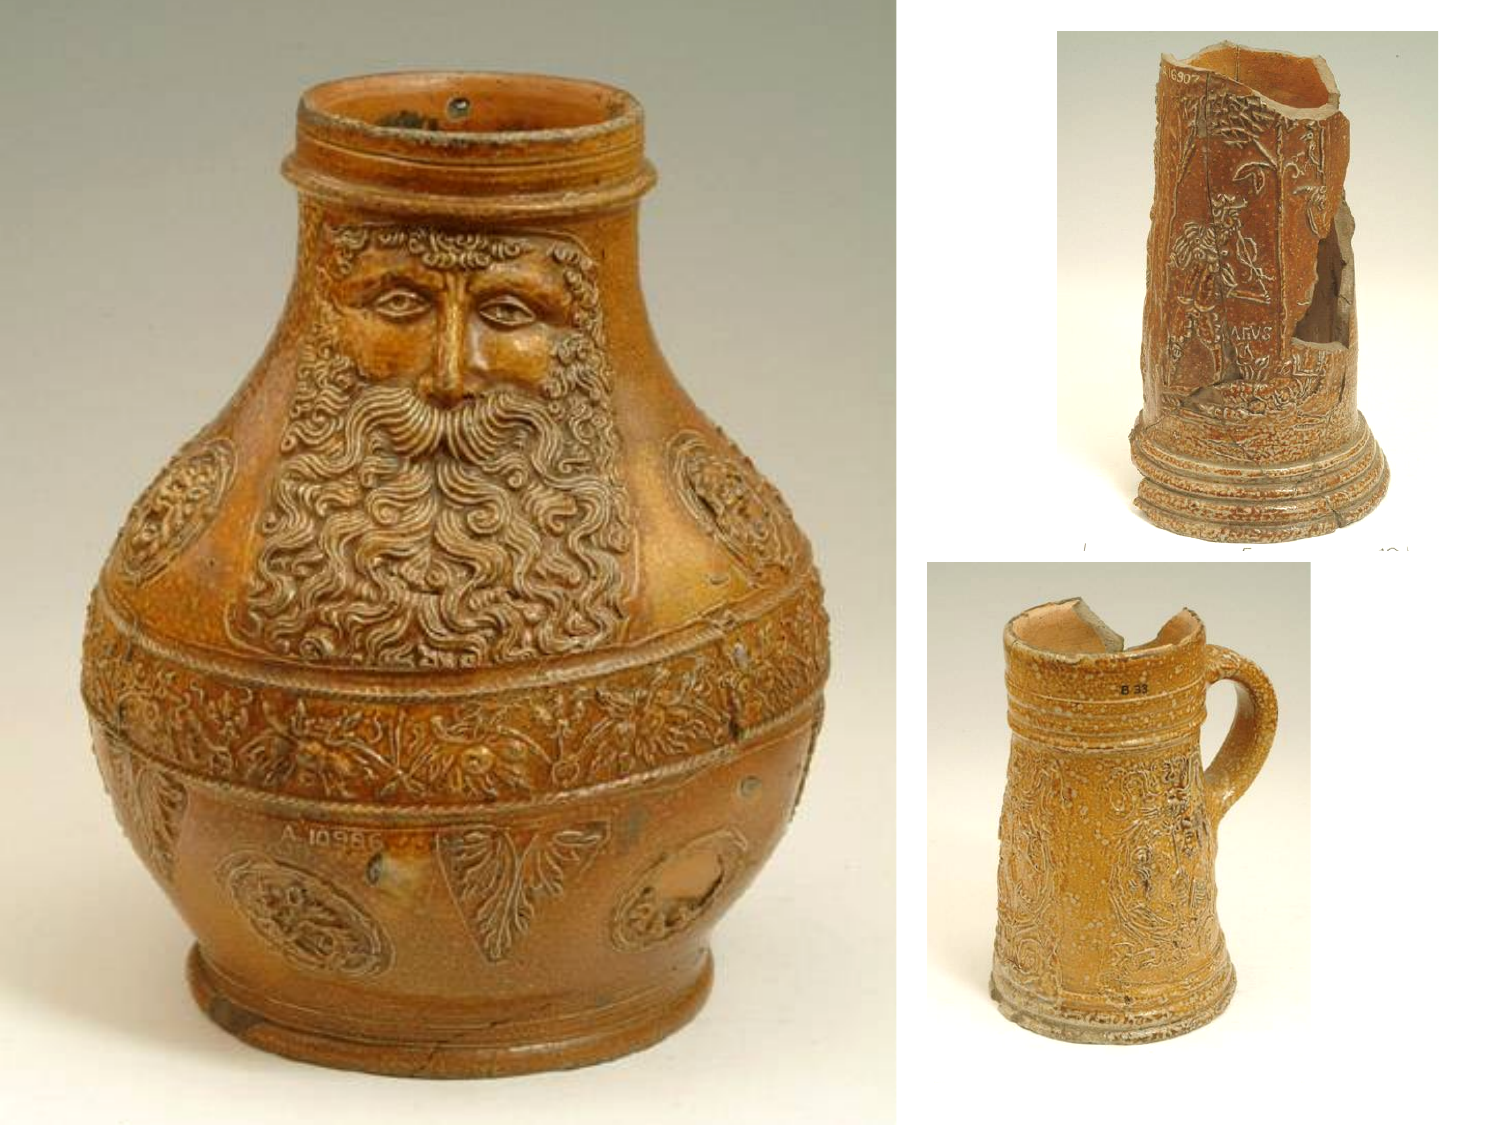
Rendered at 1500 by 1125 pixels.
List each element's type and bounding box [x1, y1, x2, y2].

picture [1056, 30, 1439, 551]
picture [926, 562, 1311, 1083]
list [0, 0, 897, 1125]
